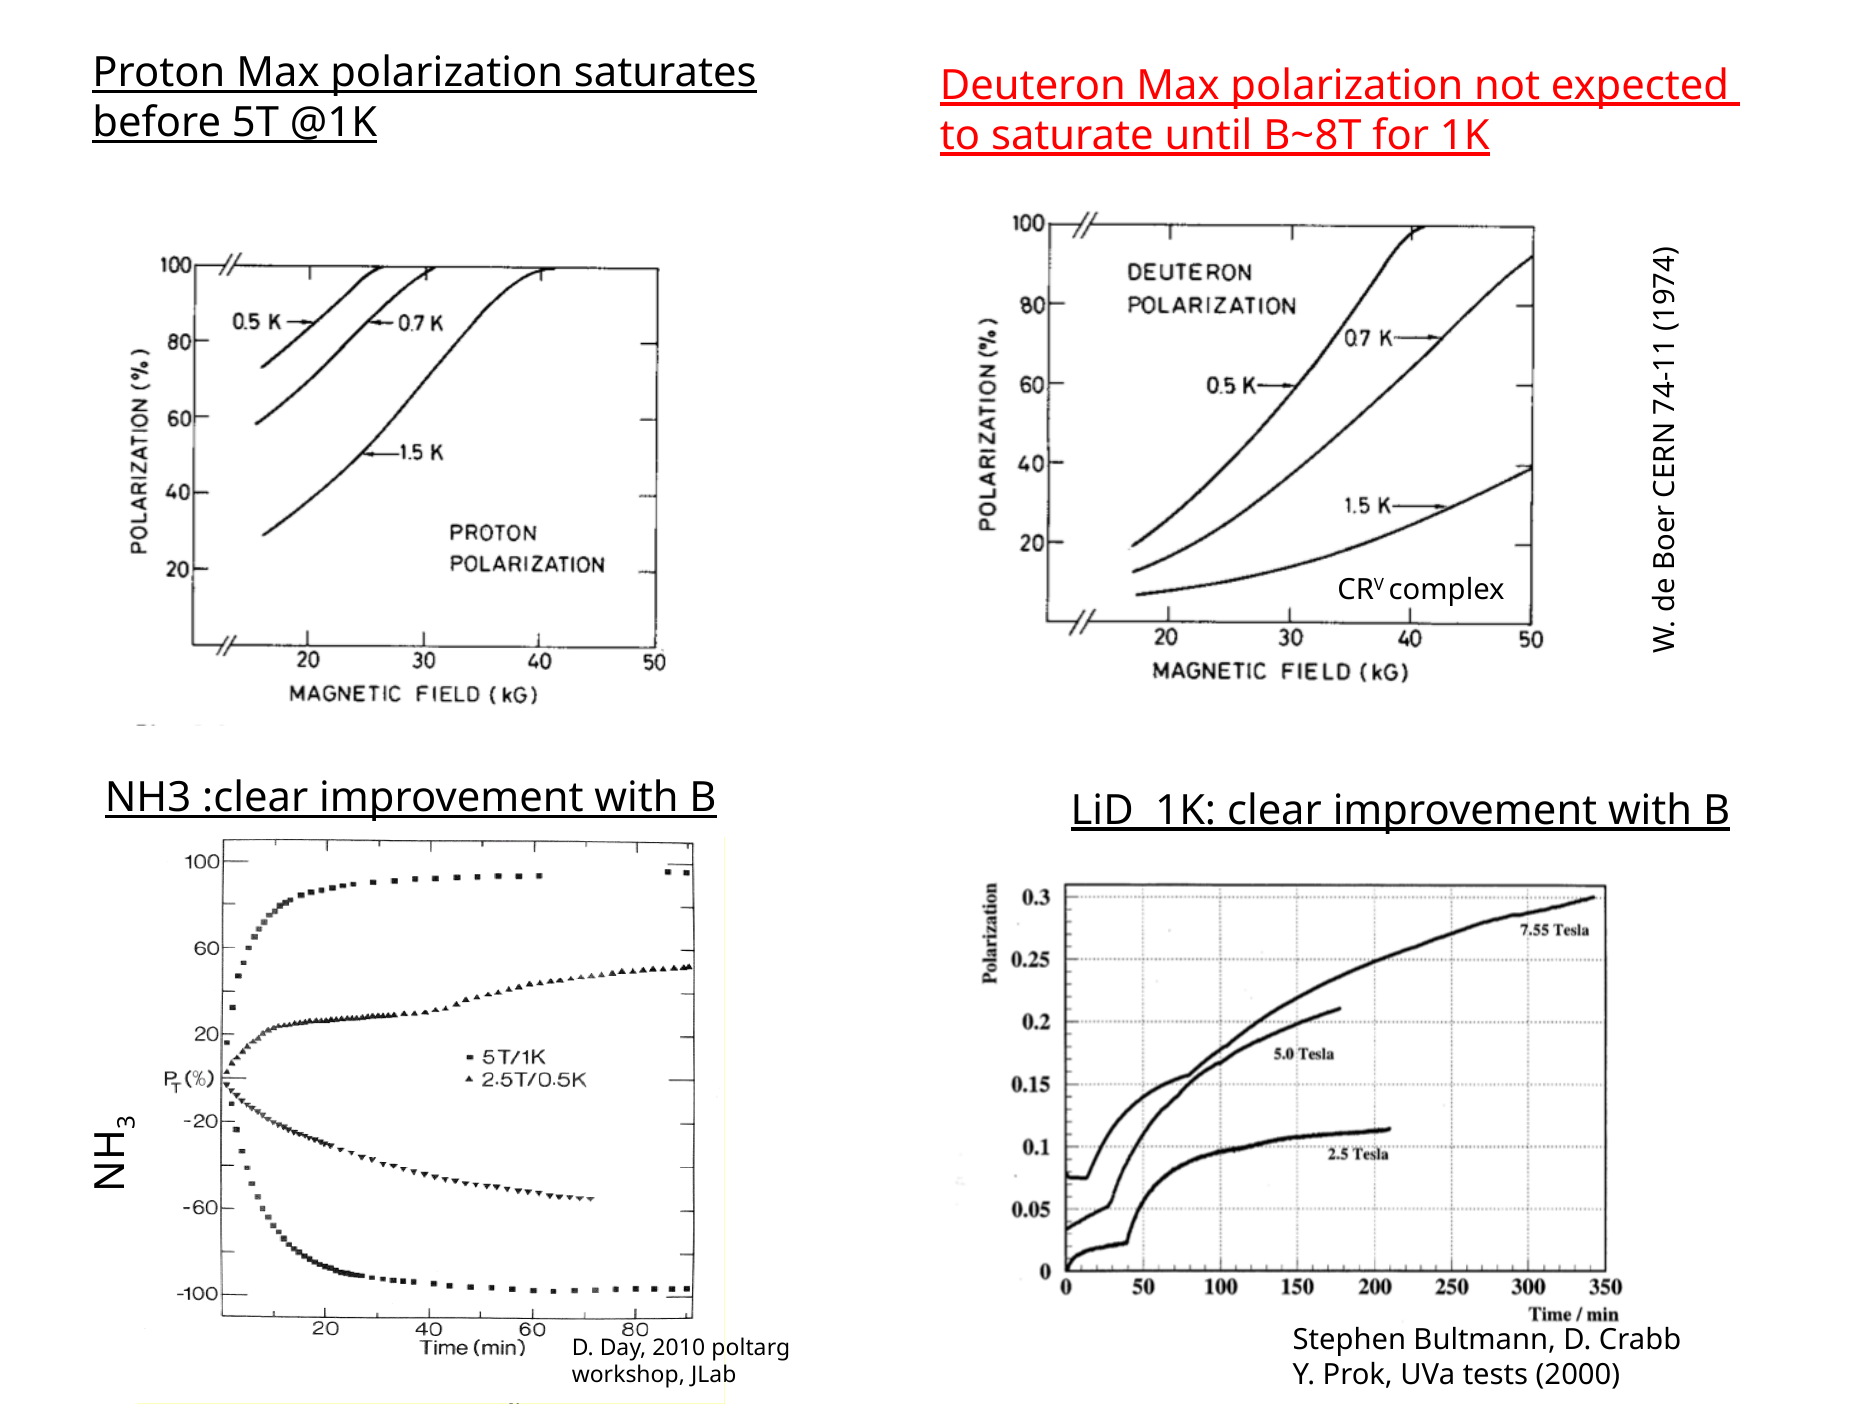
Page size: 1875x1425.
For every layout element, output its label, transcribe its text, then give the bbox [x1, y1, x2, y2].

text_box NH3 :clear improvement with B [89, 762, 732, 828]
picture [949, 849, 1638, 1340]
text_box W. de Boer CERN 74-11 (1974) [1638, 231, 1688, 669]
picture [112, 224, 676, 727]
picture [137, 837, 726, 1404]
text_box Stephen Bultmann, D. Crabb Y. Prok, UVa tests (2000) [1277, 1312, 1697, 1398]
text_box Deuteron Max polarization not expected to saturate until B~8T for 1K [924, 49, 1838, 165]
text_box Proton Max polarization saturates before 5T @1K [77, 37, 772, 153]
text_box D. Day, 2010 poltarg workshop, JLab [729, 1324, 806, 1395]
text_box NH3 [75, 887, 132, 1208]
text_box LiD 1K: clear improvement with B [1055, 774, 1746, 840]
picture [912, 187, 1635, 701]
